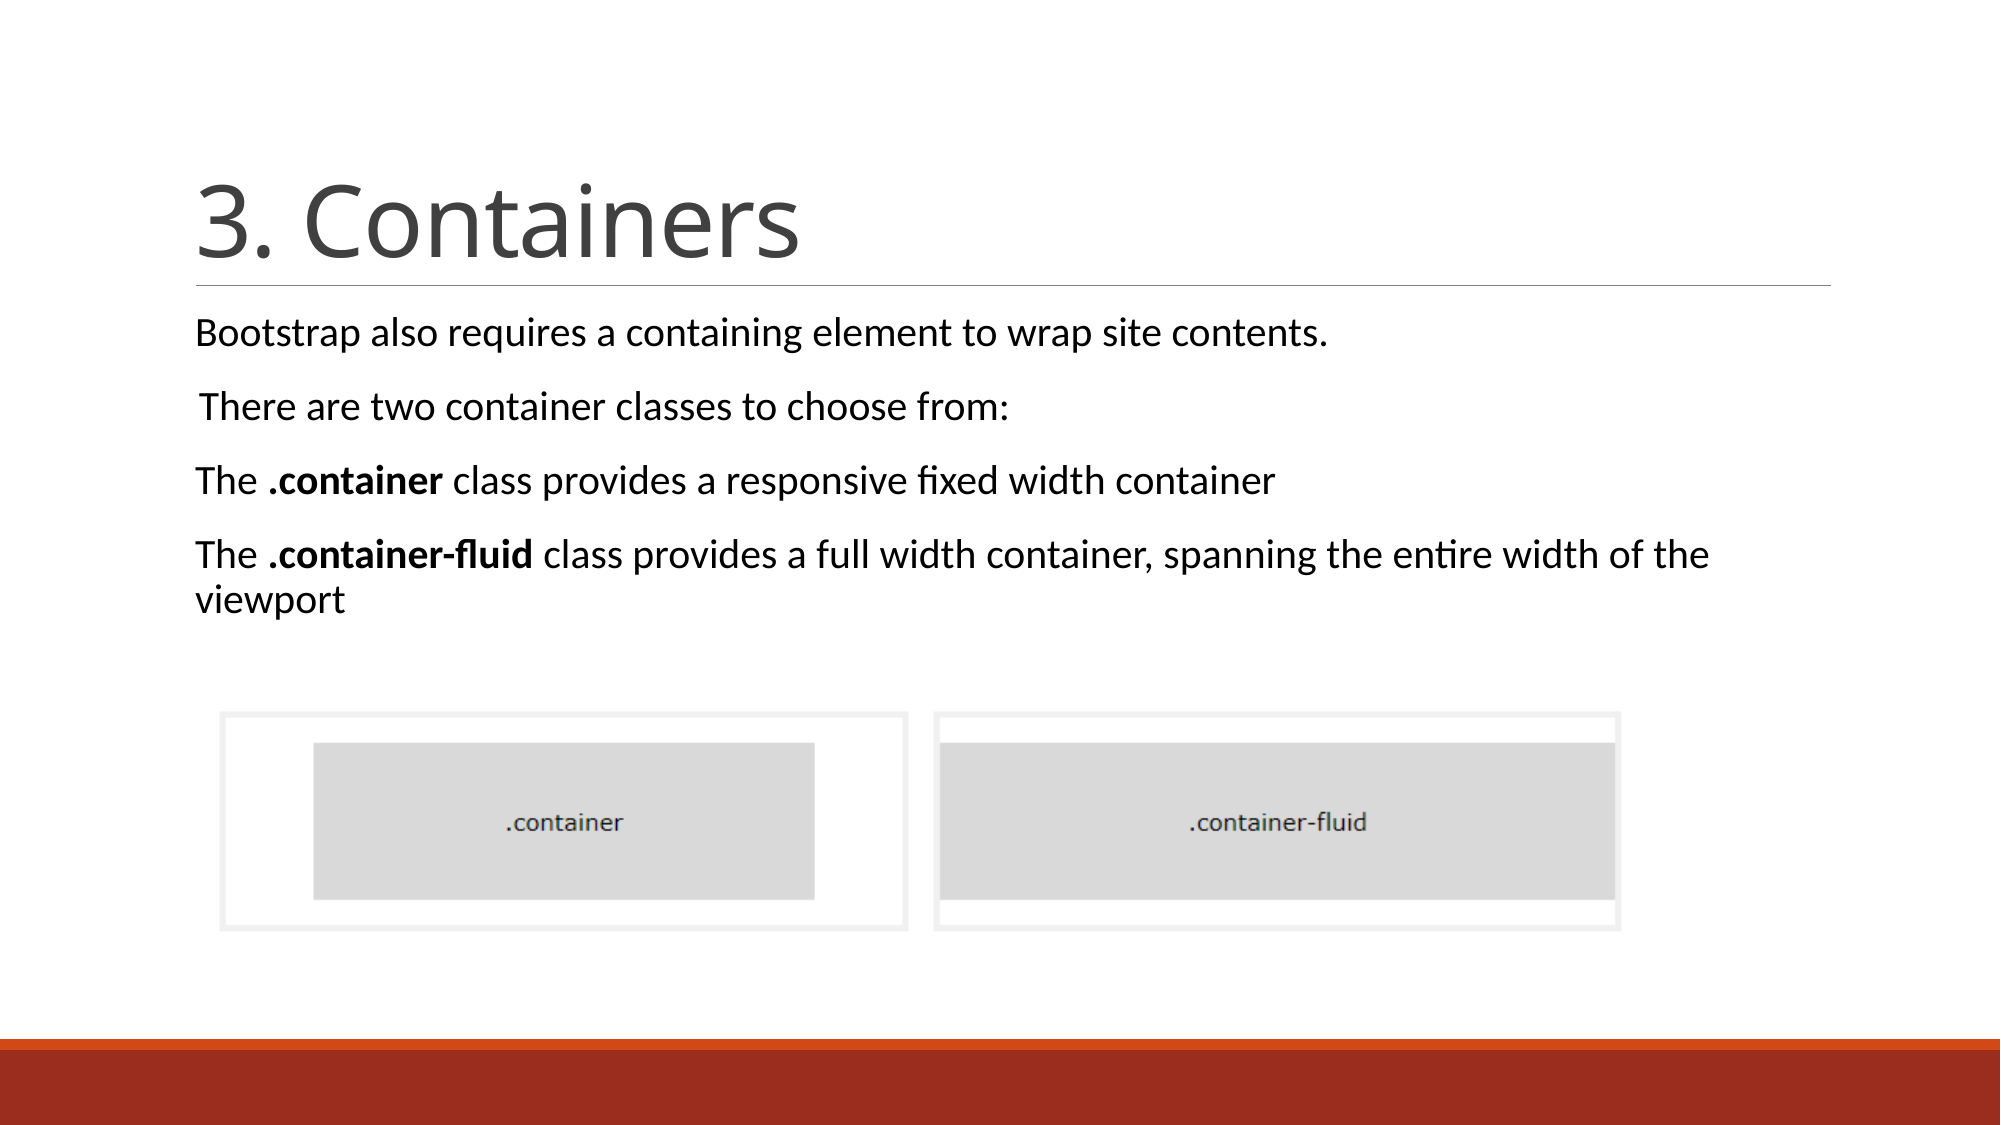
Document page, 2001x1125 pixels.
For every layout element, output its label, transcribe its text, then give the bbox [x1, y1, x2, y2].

picture [201, 684, 1642, 964]
title 3. Containers [180, 47, 1830, 285]
list Bootstrap also requires a containing element to wrap site contents. There are two container classes to choose from: The .container class provides a responsive fixed width container The .container-fluid class provides a full width container, spanning the entire width of the viewport [180, 302, 1830, 963]
